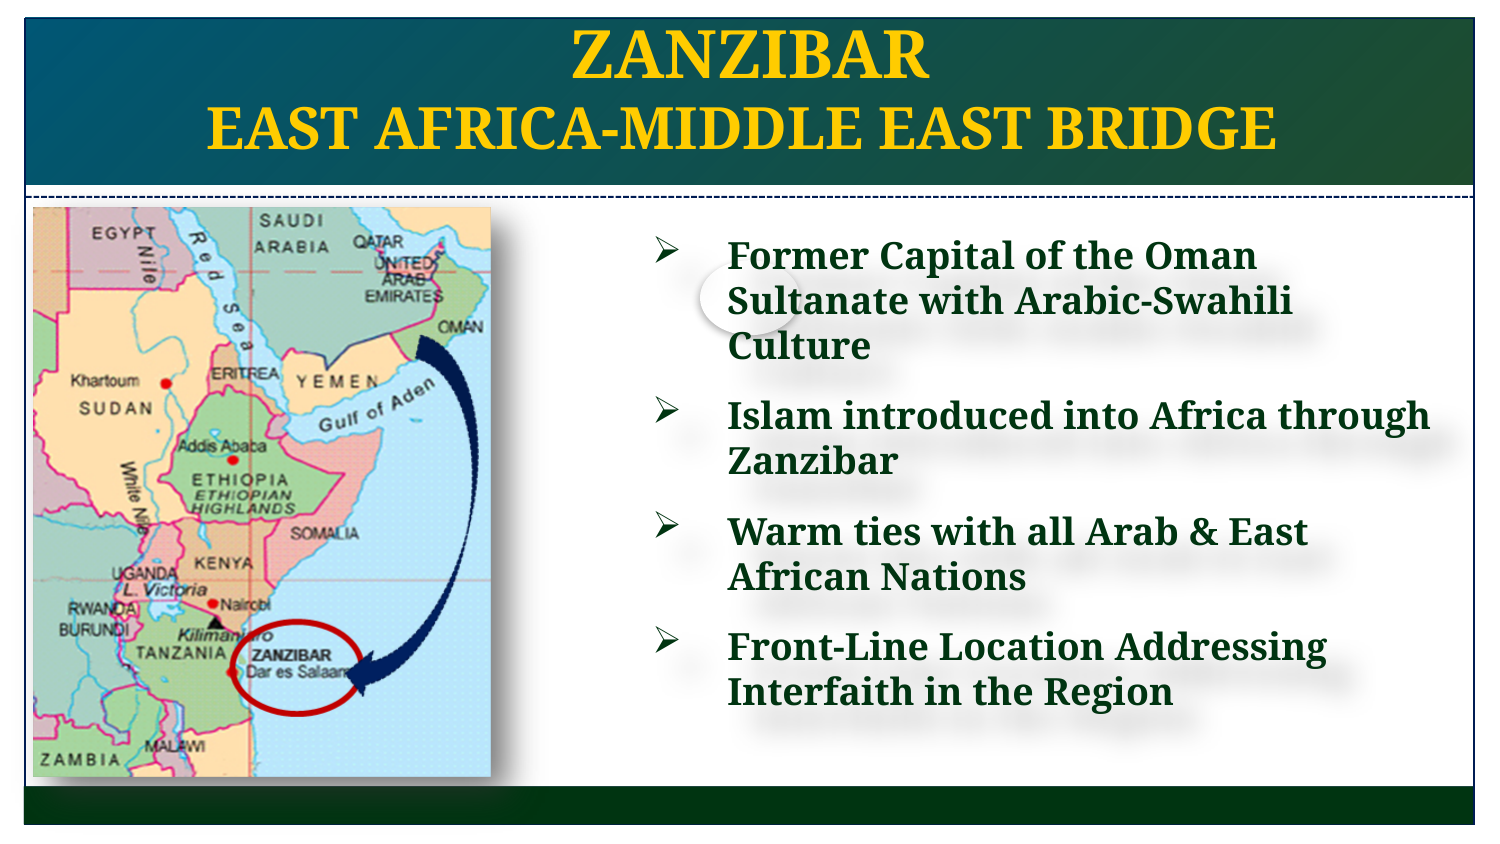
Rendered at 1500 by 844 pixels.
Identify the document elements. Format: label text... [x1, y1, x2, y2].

picture [0, 174, 556, 843]
title Zanzibar East Africa-Middle East Bridge [37, 0, 1463, 169]
text_box Former Capital of the Oman Sultanate with Arabic-Swahili Culture Islam introduced into Africa through Zanzibar Warm ties with all Arab & East African Nations Front-Line Location Addressing Interfaith in the Region [637, 225, 1463, 775]
text_box [112, 65, 1375, 169]
